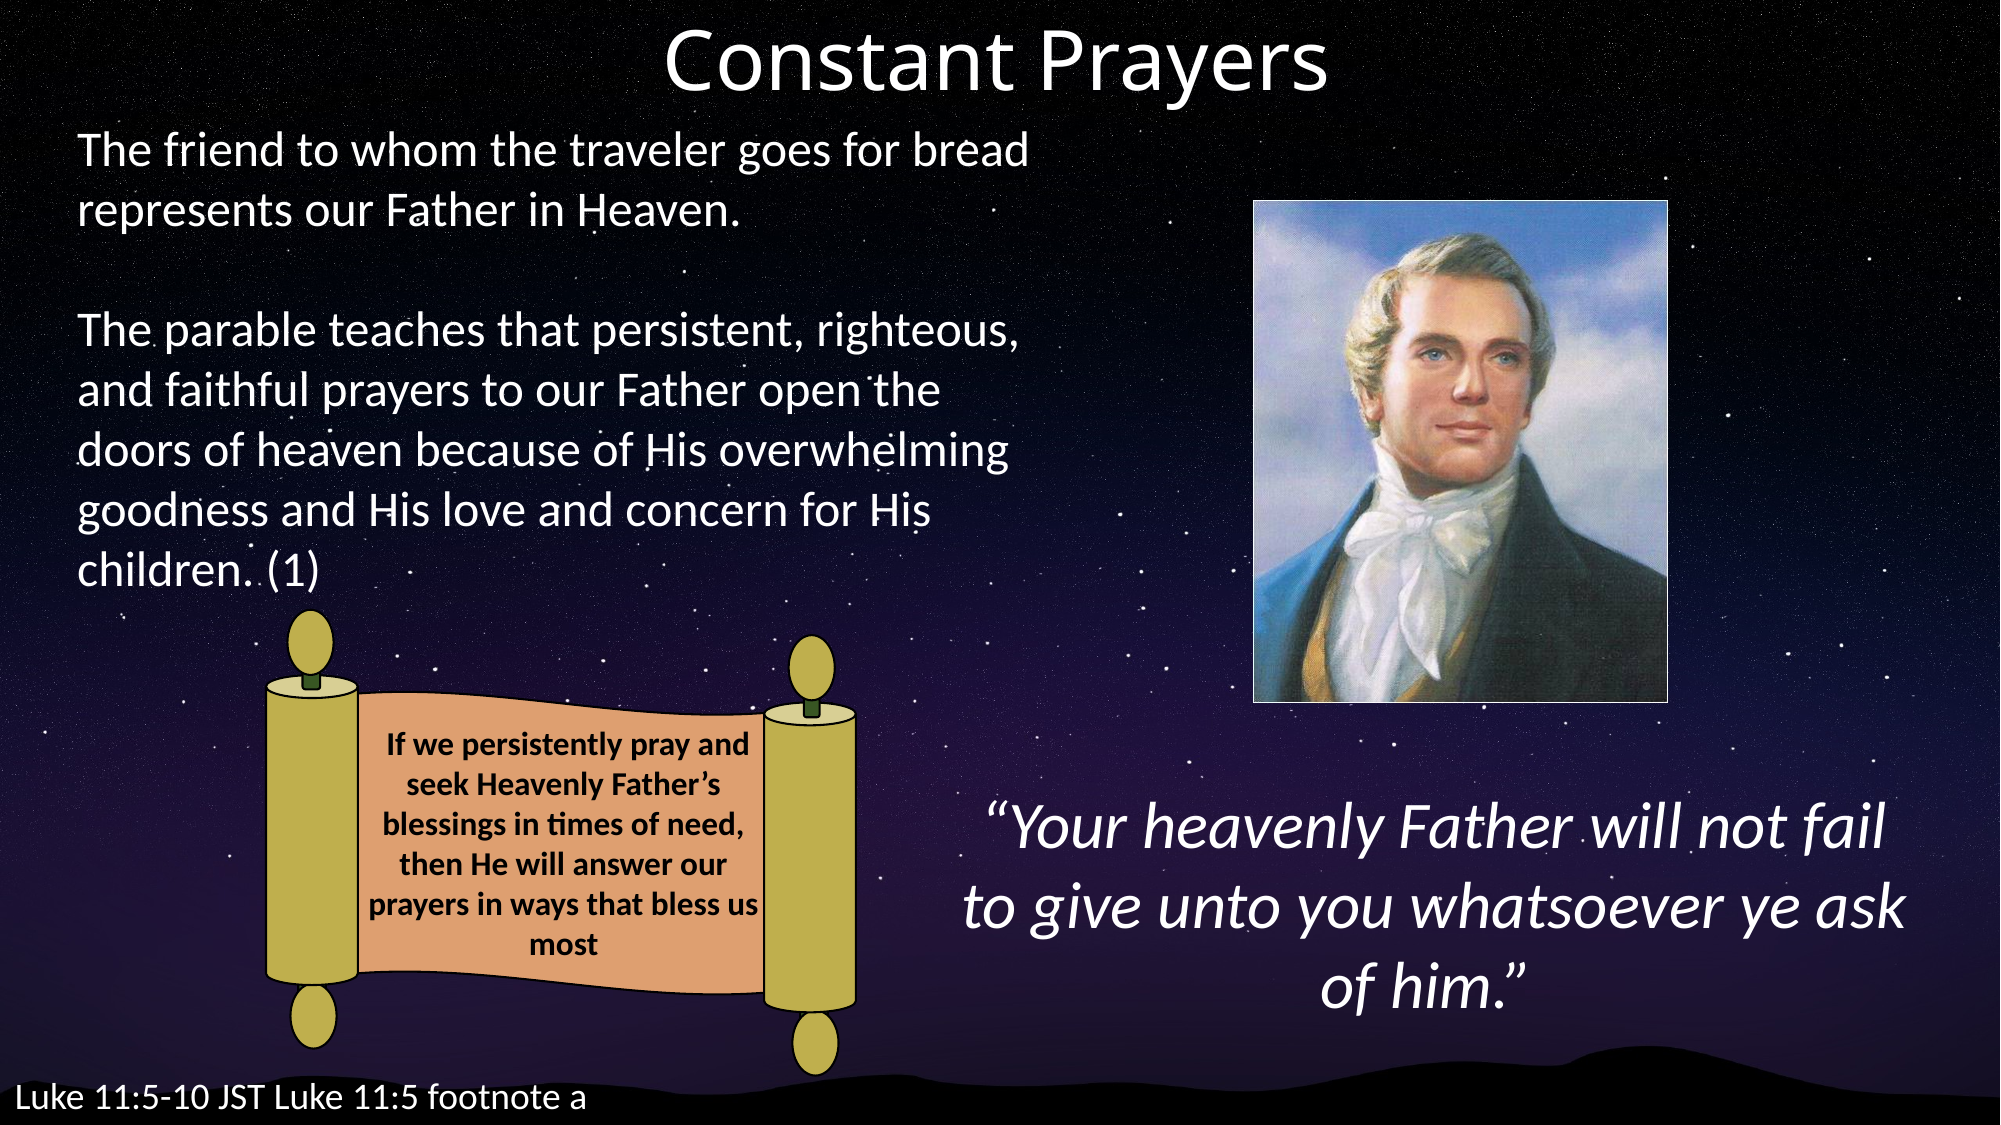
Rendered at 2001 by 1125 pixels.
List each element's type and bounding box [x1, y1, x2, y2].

text_box [265, 609, 856, 1076]
picture [0, 0, 2000, 1125]
